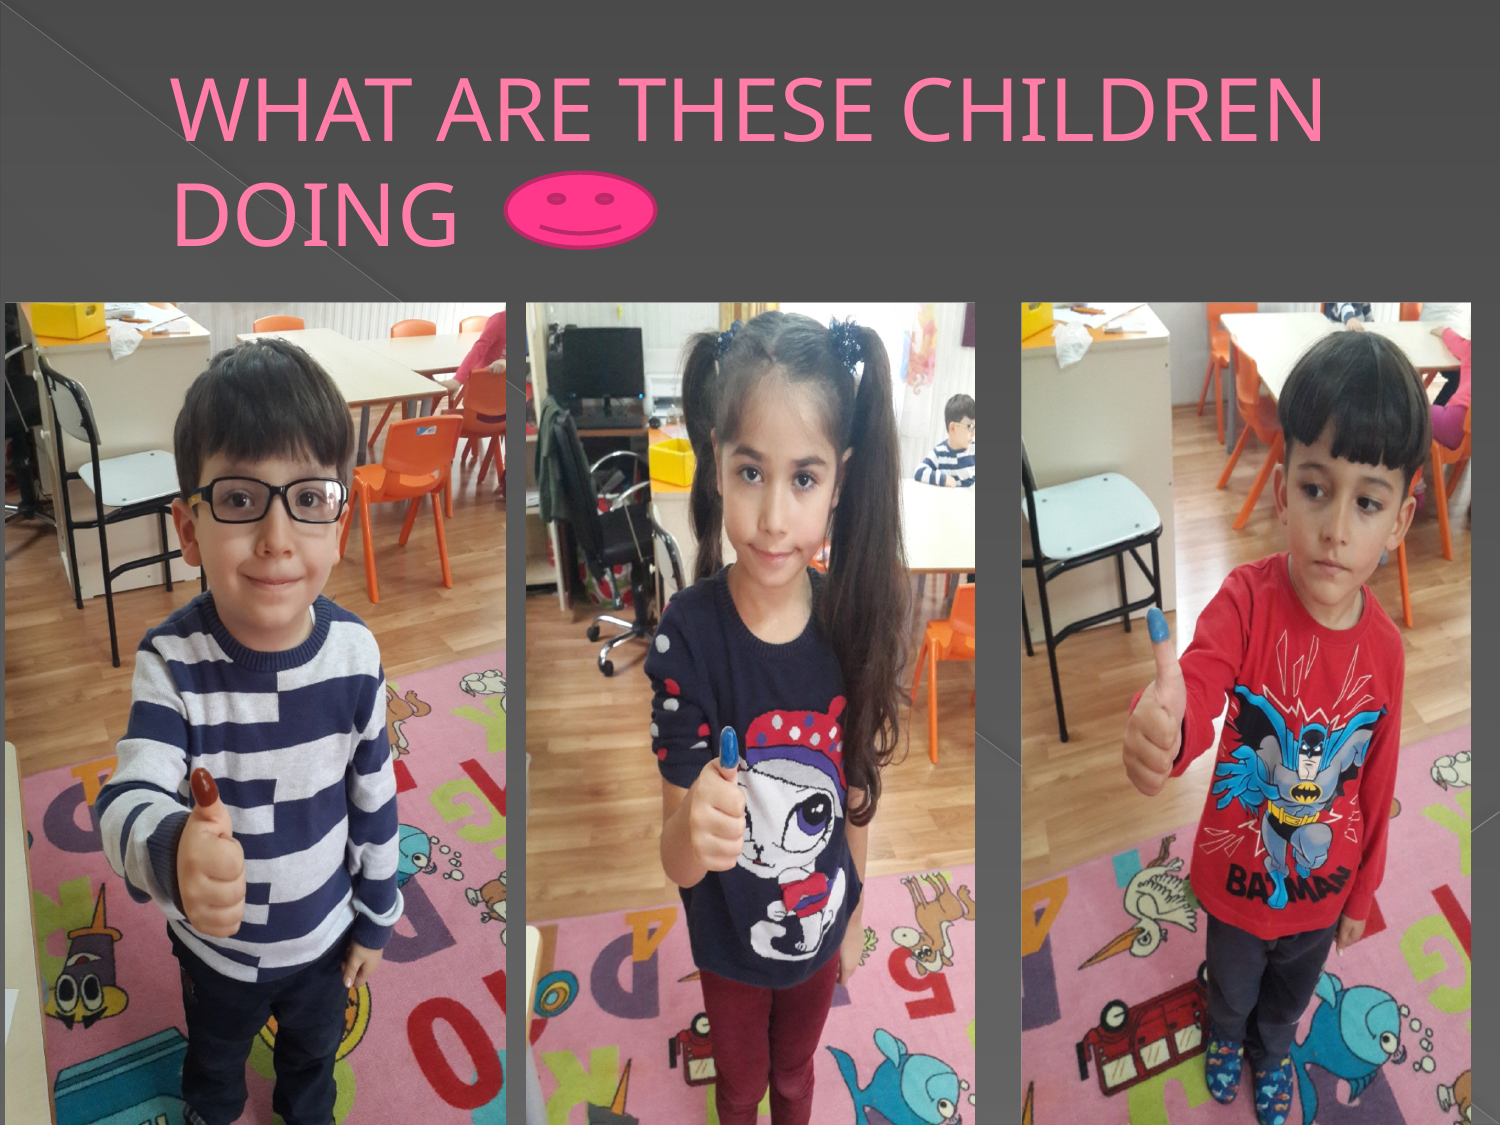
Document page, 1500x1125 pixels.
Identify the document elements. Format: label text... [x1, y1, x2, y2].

text_box [503, 170, 658, 250]
picture [0, 303, 1500, 1124]
title WHAT ARE THESE CHILDREN DOING [75, 43, 1425, 274]
